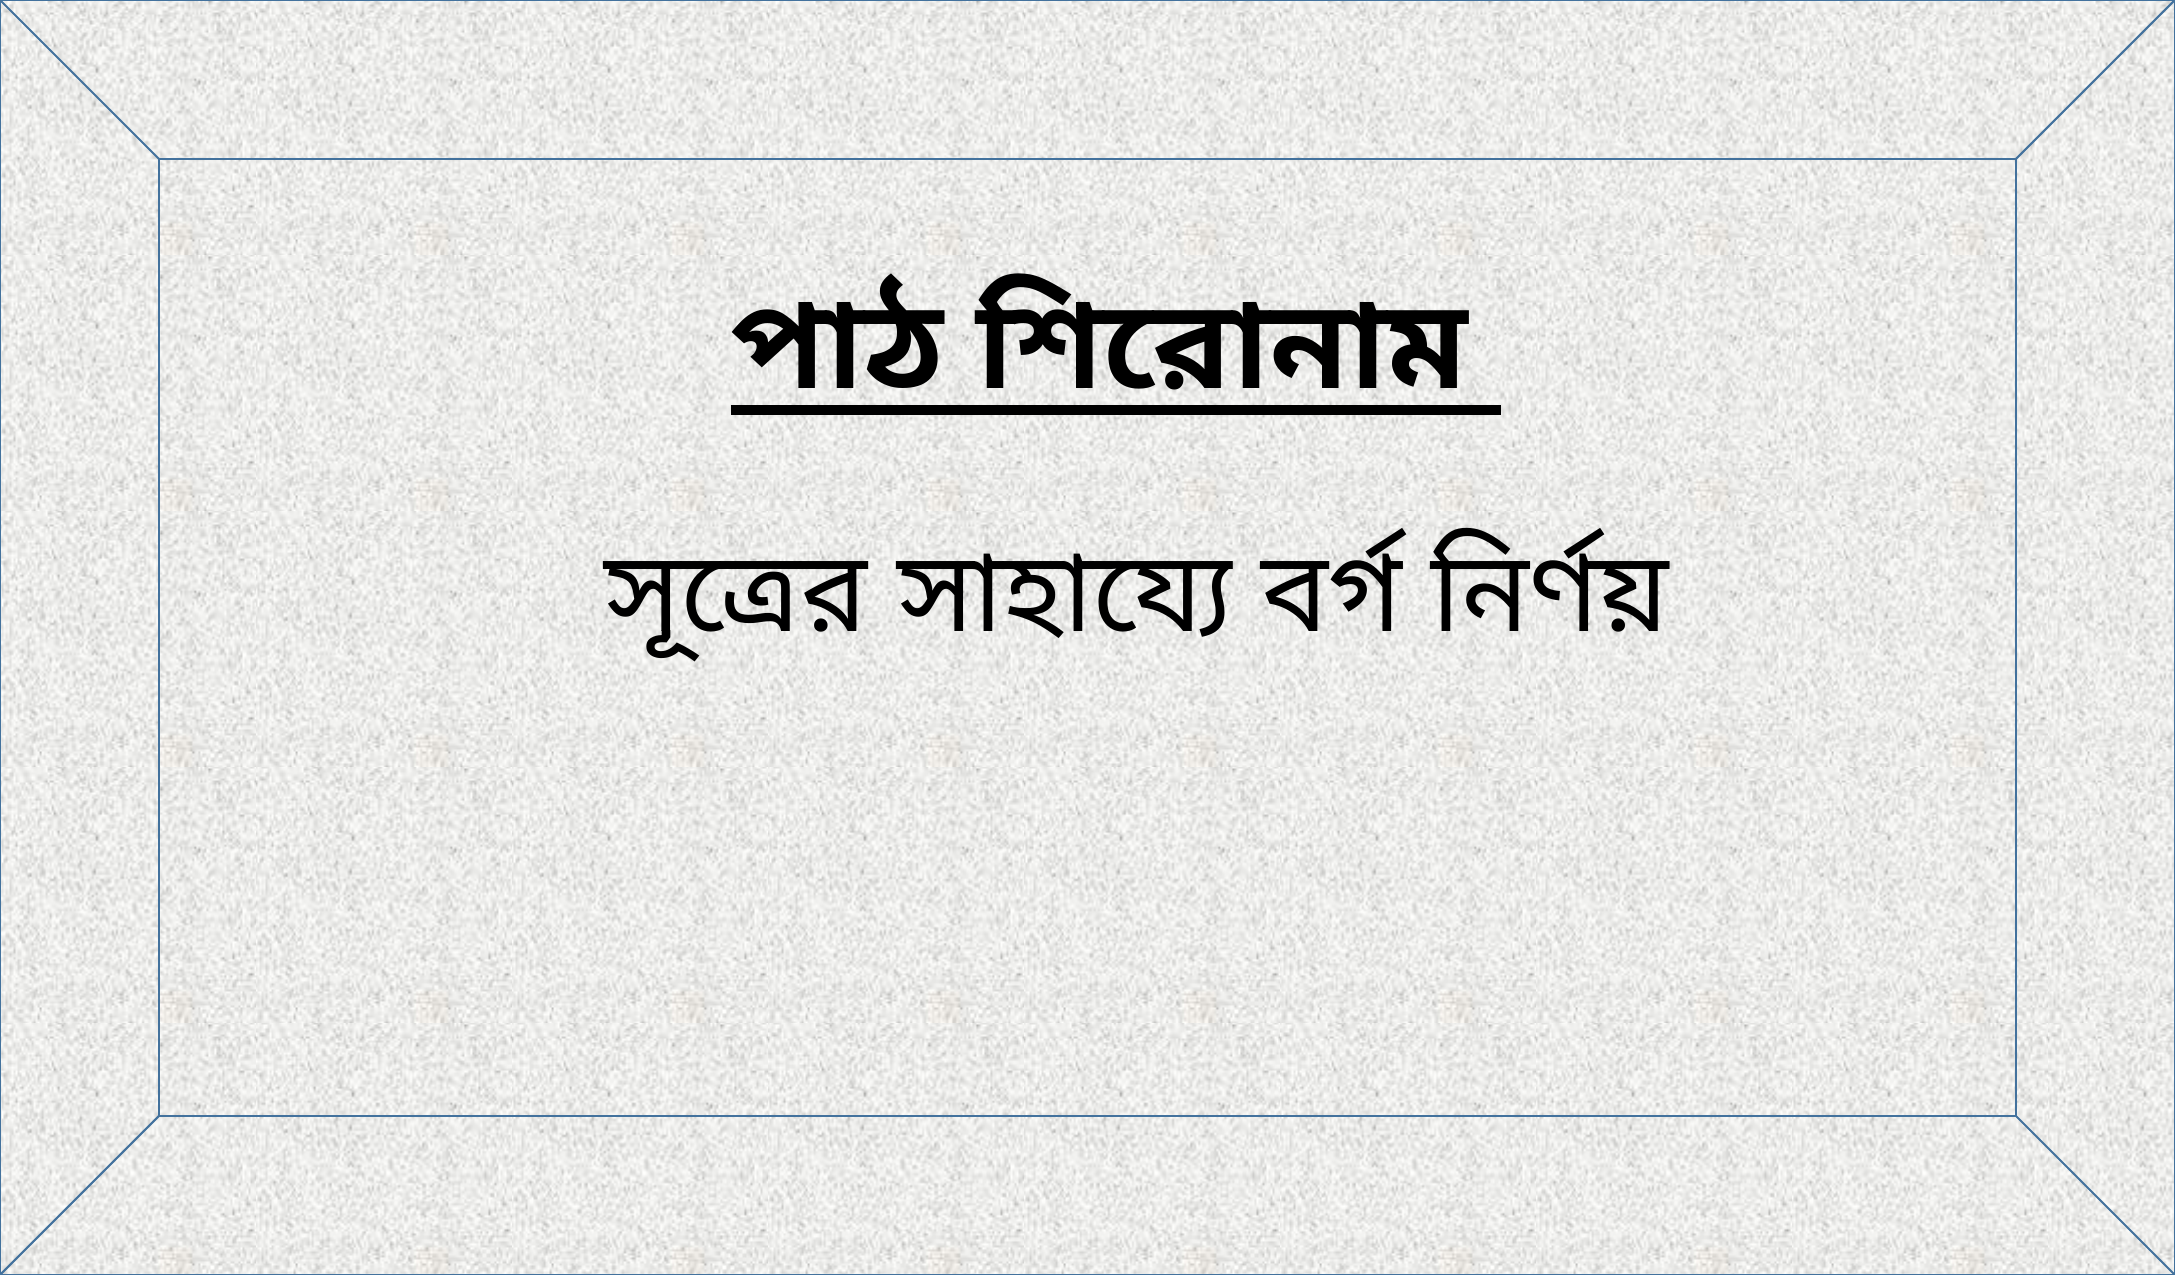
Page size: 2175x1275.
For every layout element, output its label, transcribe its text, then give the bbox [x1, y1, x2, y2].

text_box [0, 0, 2175, 1275]
text_box পাঠ শিরোনাম [715, 256, 1571, 422]
text_box সূত্রের সাহায্যে বর্গ নির্ণয় [589, 511, 1813, 661]
